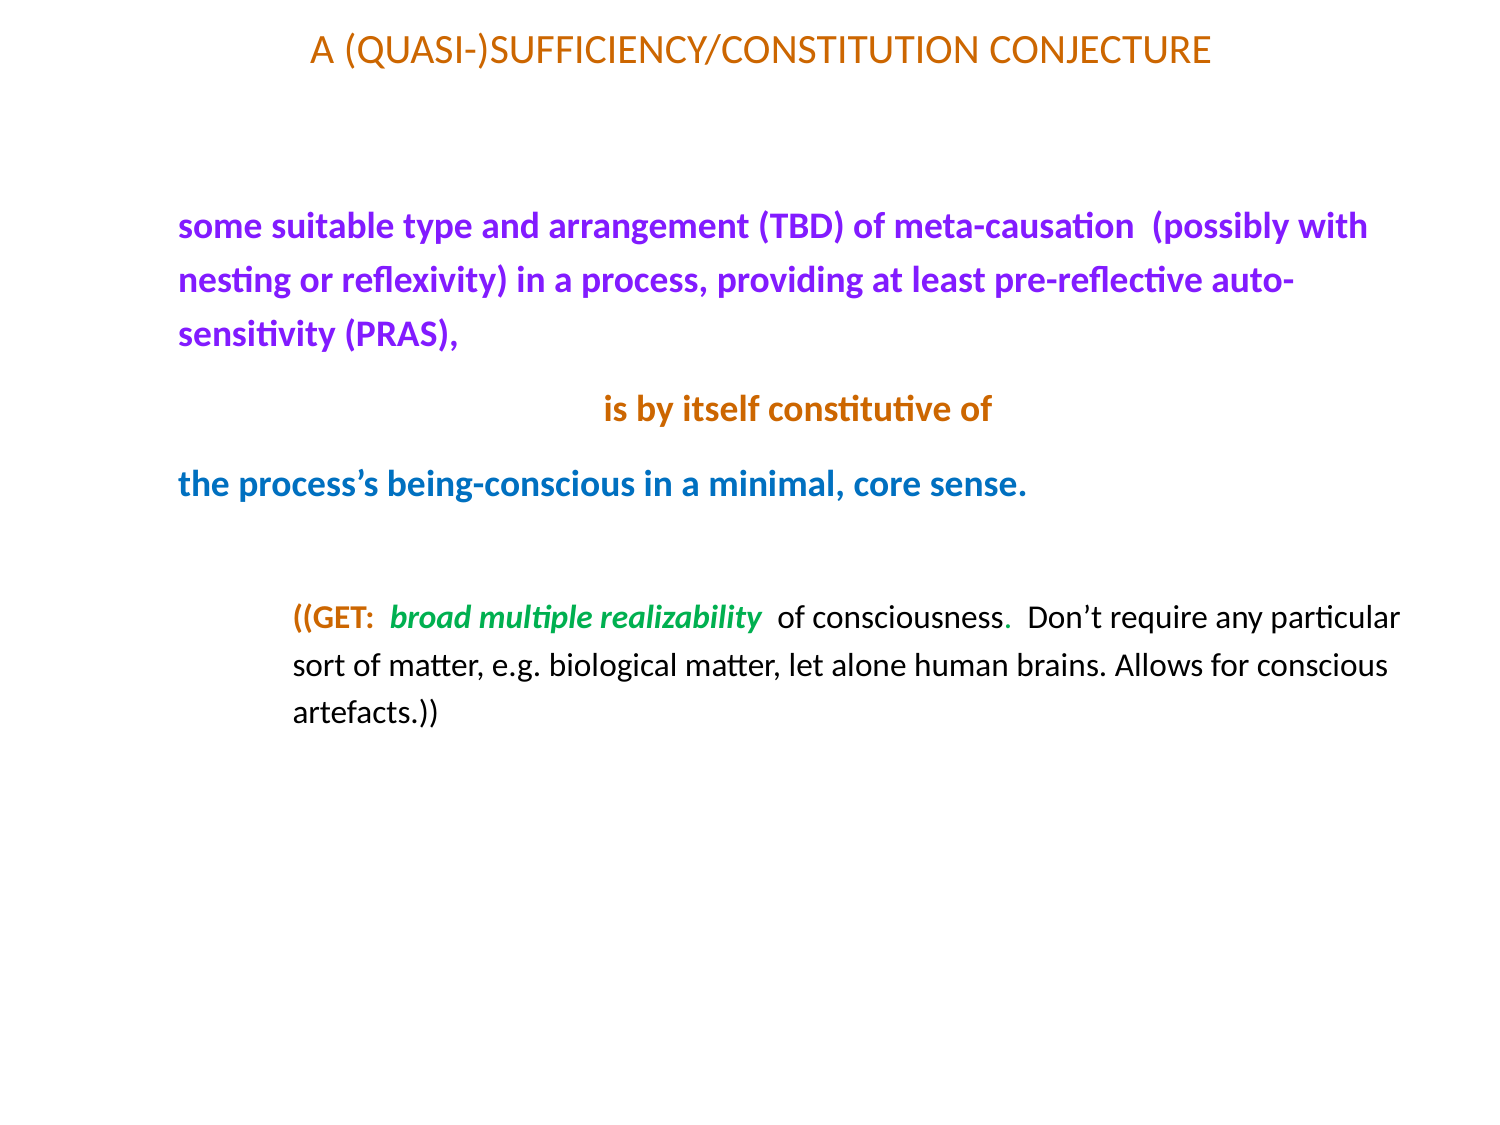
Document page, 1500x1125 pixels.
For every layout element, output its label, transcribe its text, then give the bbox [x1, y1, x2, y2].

title A (QUASI-)SUFFICIENCY/CONSTITUTION CONJECTURE [53, 0, 1470, 95]
list some suitable type and arrangement (TBD) of meta-causation (possibly with nesting or reflexivity) in a process, providing at least pre-reflective auto-sensitivity (PRAS), is by itself constitutive of the process’s being-conscious in a minimal, core sense. ((GET: broad multiple realizability of consciousness. Don’t require any particular sort of matter, e.g. biological matter, let alone human brains. Allows for conscious artefacts.)) [41, 184, 1442, 929]
